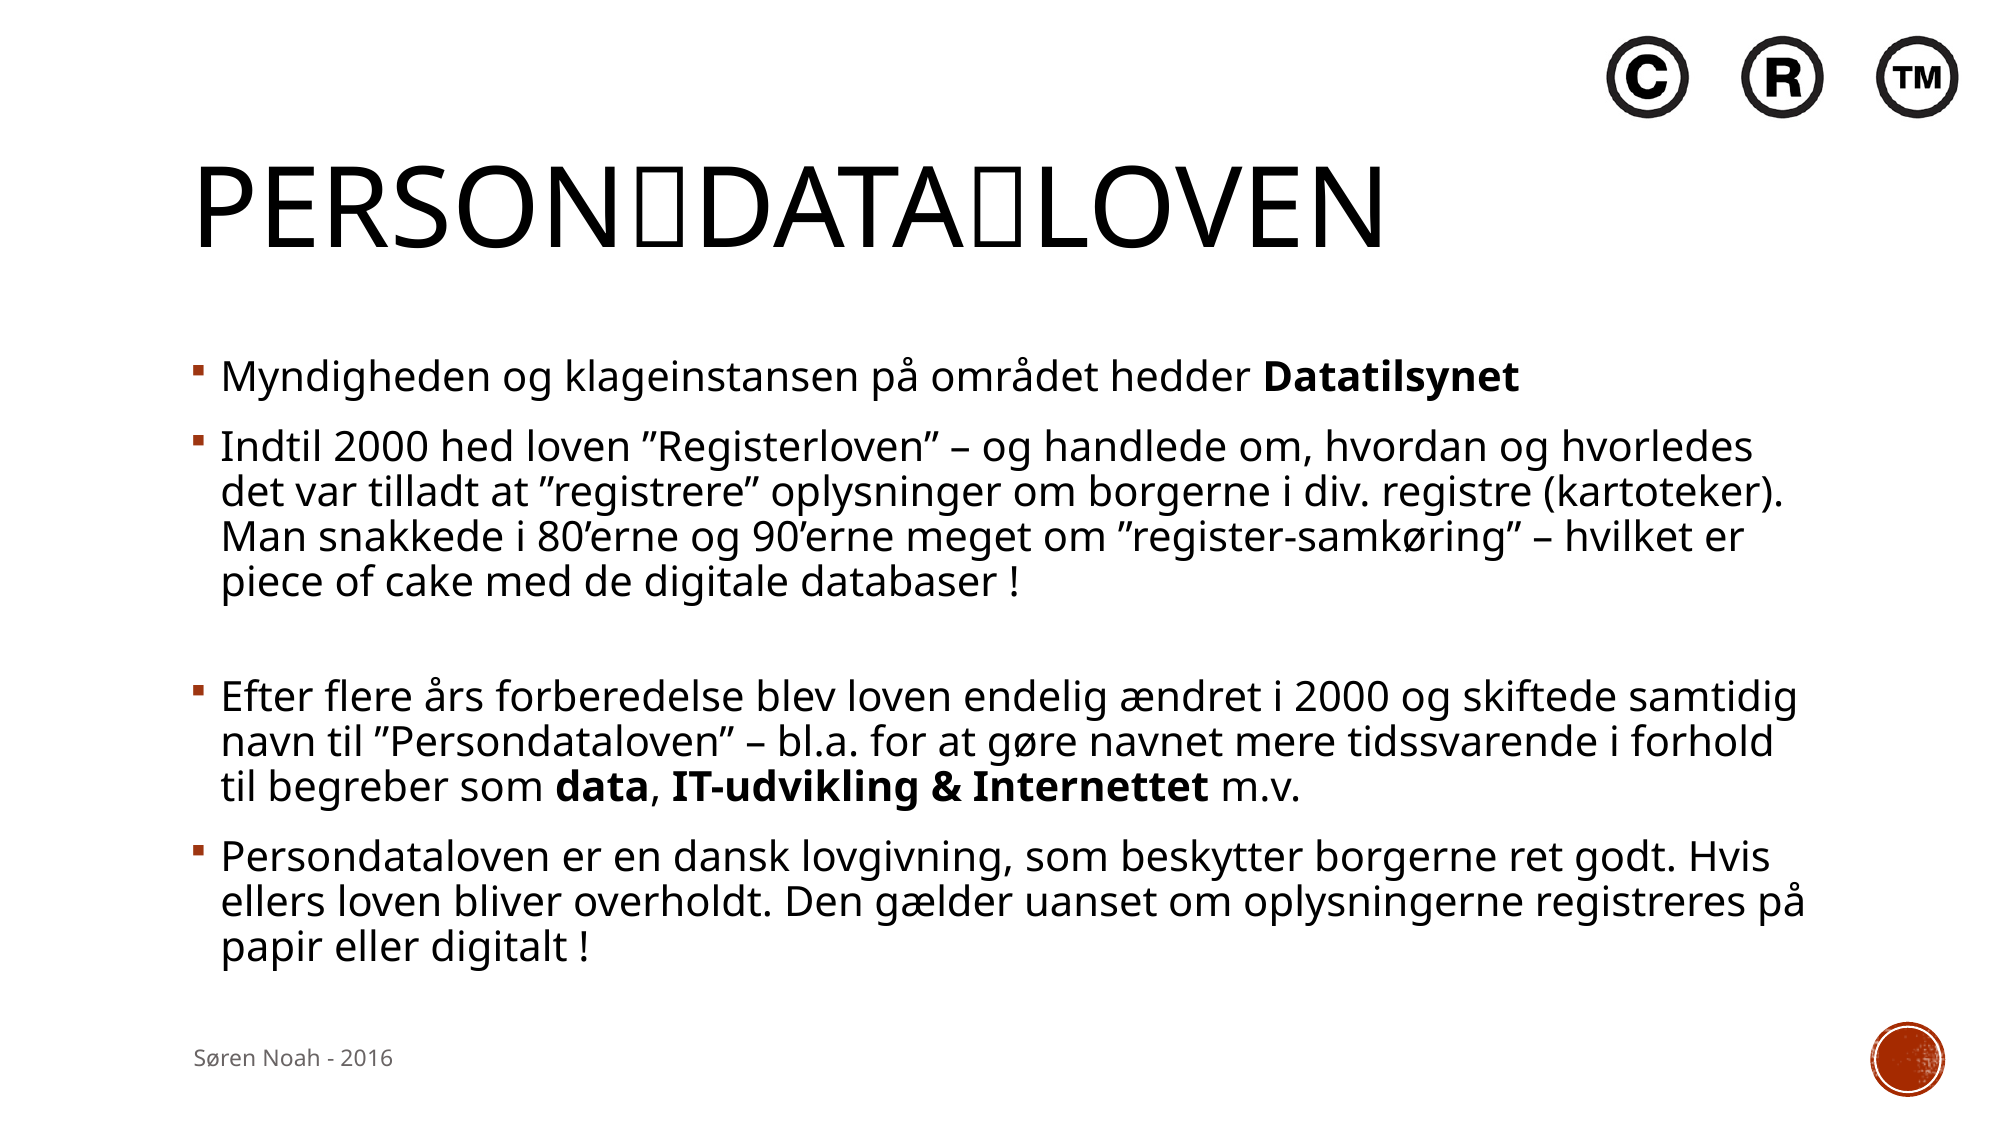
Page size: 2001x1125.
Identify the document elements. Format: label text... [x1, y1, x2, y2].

footer Søren Noah - 2016 [178, 1028, 1217, 1089]
picture [1592, 20, 1970, 130]
list Myndigheden og klageinstansen på området hedder Datatilsynet Indtil 2000 hed loven ”Registerloven” – og handlede om, hvordan og hvorledes det var tilladt at ”registrere” oplysninger om borgerne i div. registre (kartoteker). Man snakkede i 80’erne og 90’erne meget om ”register-samkøring” – hvilket er piece of cake med de digitale databaser ! Efter flere års forberedelse blev loven endelig ændret i 2000 og skiftede samtidig navn til ”Persondataloven” – bl.a. for at gøre navnet mere tidssvarende i forhold til begreber som data, IT-udvikling & Internettet m.v. Persondataloven er en dansk lovgivning, som beskytter borgerne ret godt. Hvis ellers loven bliver overholdt. Den gælder uanset om oplysningerne registreres på papir eller digitalt ! [175, 348, 1826, 1013]
title Persondataloven [175, 79, 1826, 344]
